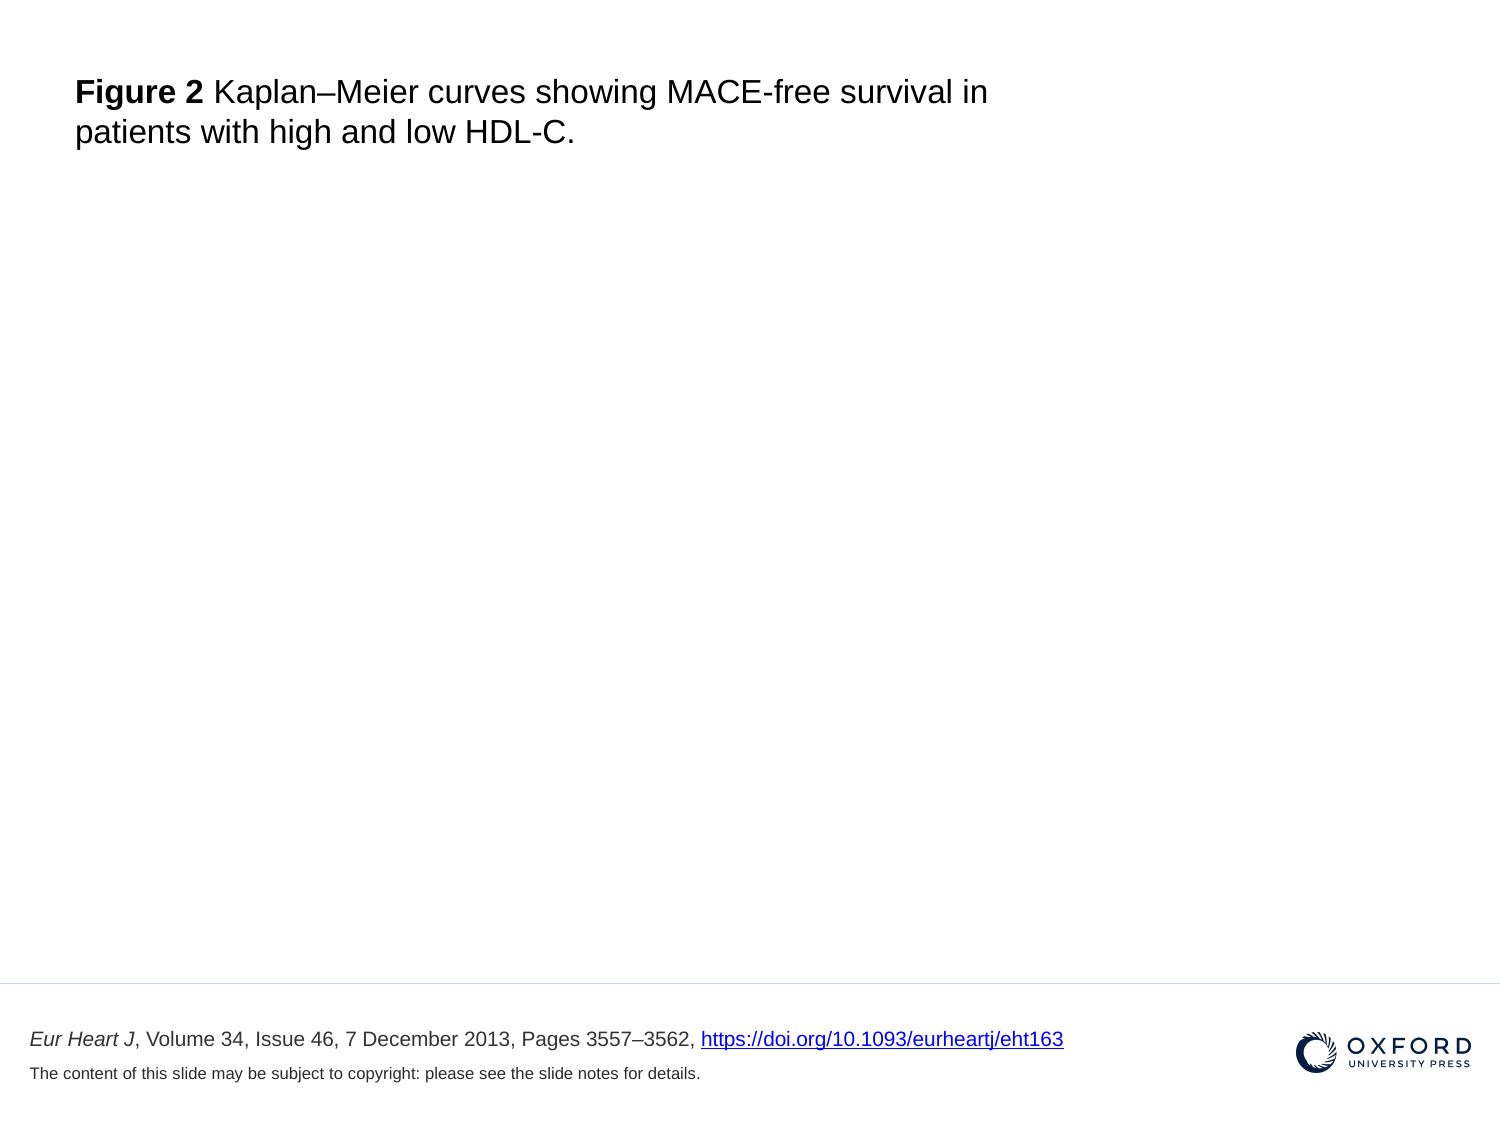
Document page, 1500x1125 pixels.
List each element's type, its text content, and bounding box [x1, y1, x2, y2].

picture [1296, 1032, 1471, 1073]
title Figure 2 Kaplan–Meier curves showing MACE-free survival in patients with high and low HDL-C. [75, 69, 1078, 171]
footer Eur Heart J, Volume 34, Issue 46, 7 December 2013, Pages 3557–3562, https://doi.org/10.1093/eurheartj/eht163 The content of this slide may be subject to copyright: please see the slide notes for details. [0, 983, 1260, 1125]
